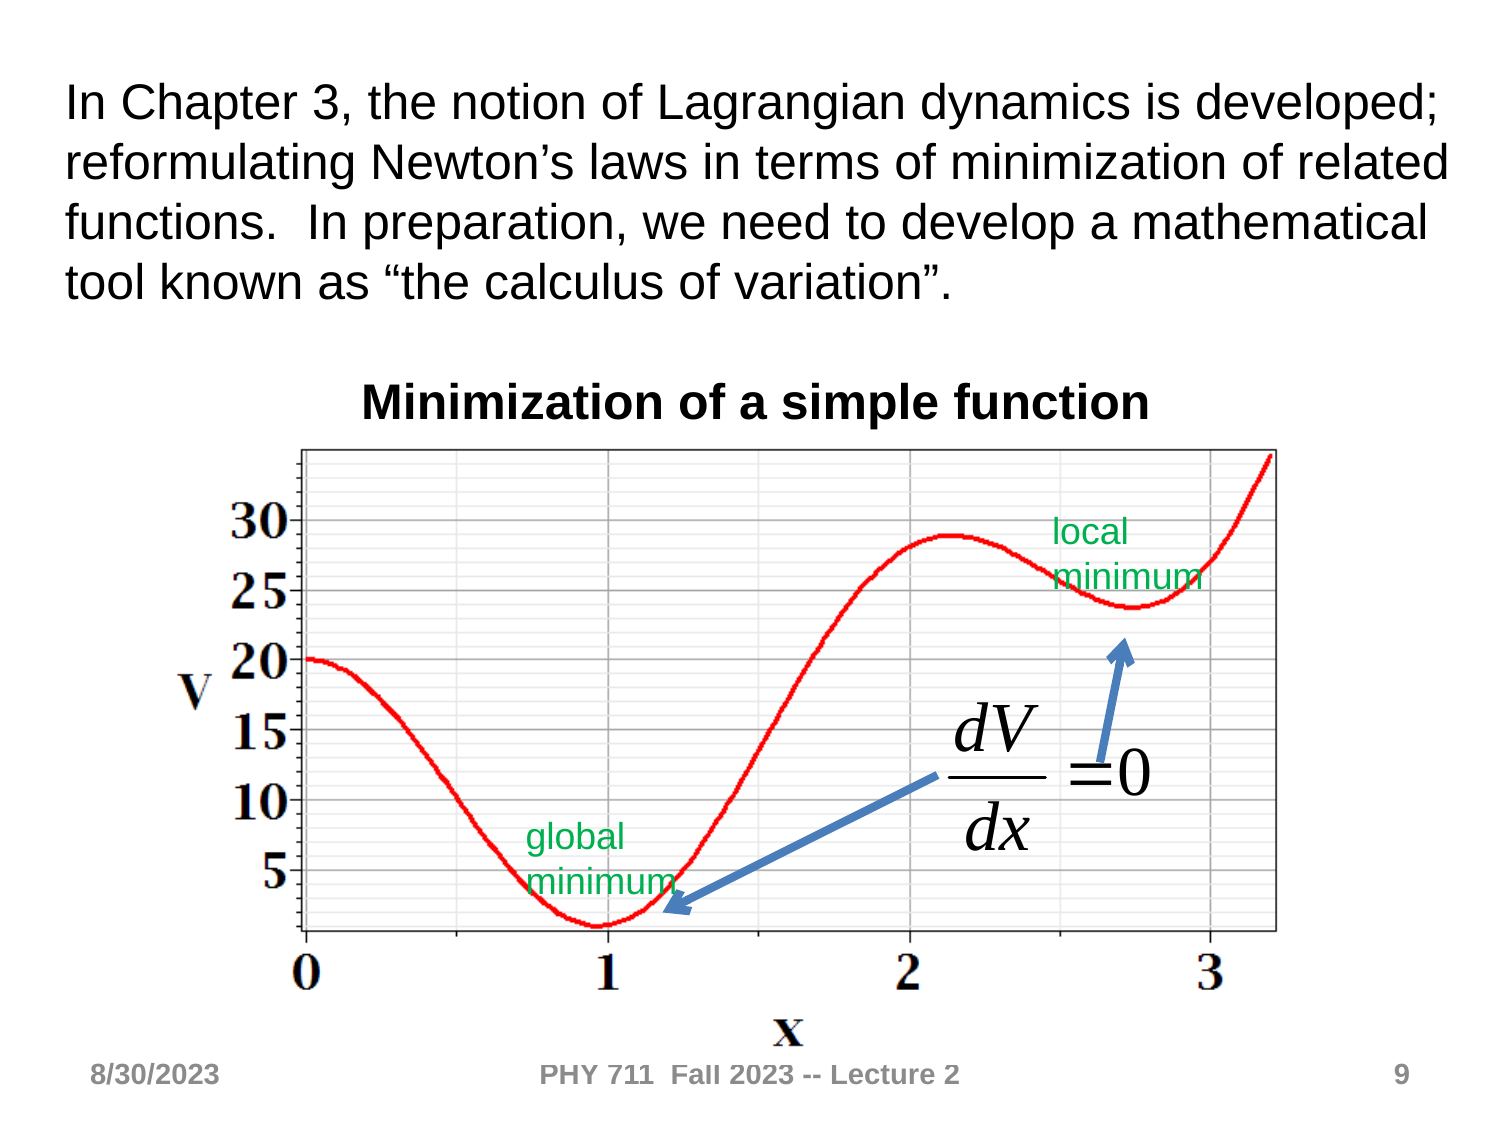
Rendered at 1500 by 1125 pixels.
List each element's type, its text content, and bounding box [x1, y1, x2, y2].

text_box In Chapter 3, the notion of Lagrangian dynamics is developed; reformulating Newton’s laws in terms of minimization of related functions. In preparation, we need to develop a mathematical tool known as “the calculus of variation”. [49, 62, 1475, 318]
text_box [662, 774, 938, 913]
picture [162, 439, 1285, 1066]
footer PHY 711 Fall 2023 -- Lecture 2 [512, 1073, 988, 1103]
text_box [937, 684, 1166, 866]
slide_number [75, 1042, 425, 1103]
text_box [1099, 637, 1126, 763]
text_box Minimization of a simple function [287, 362, 1225, 438]
slide_number 9 [1074, 1042, 1425, 1103]
